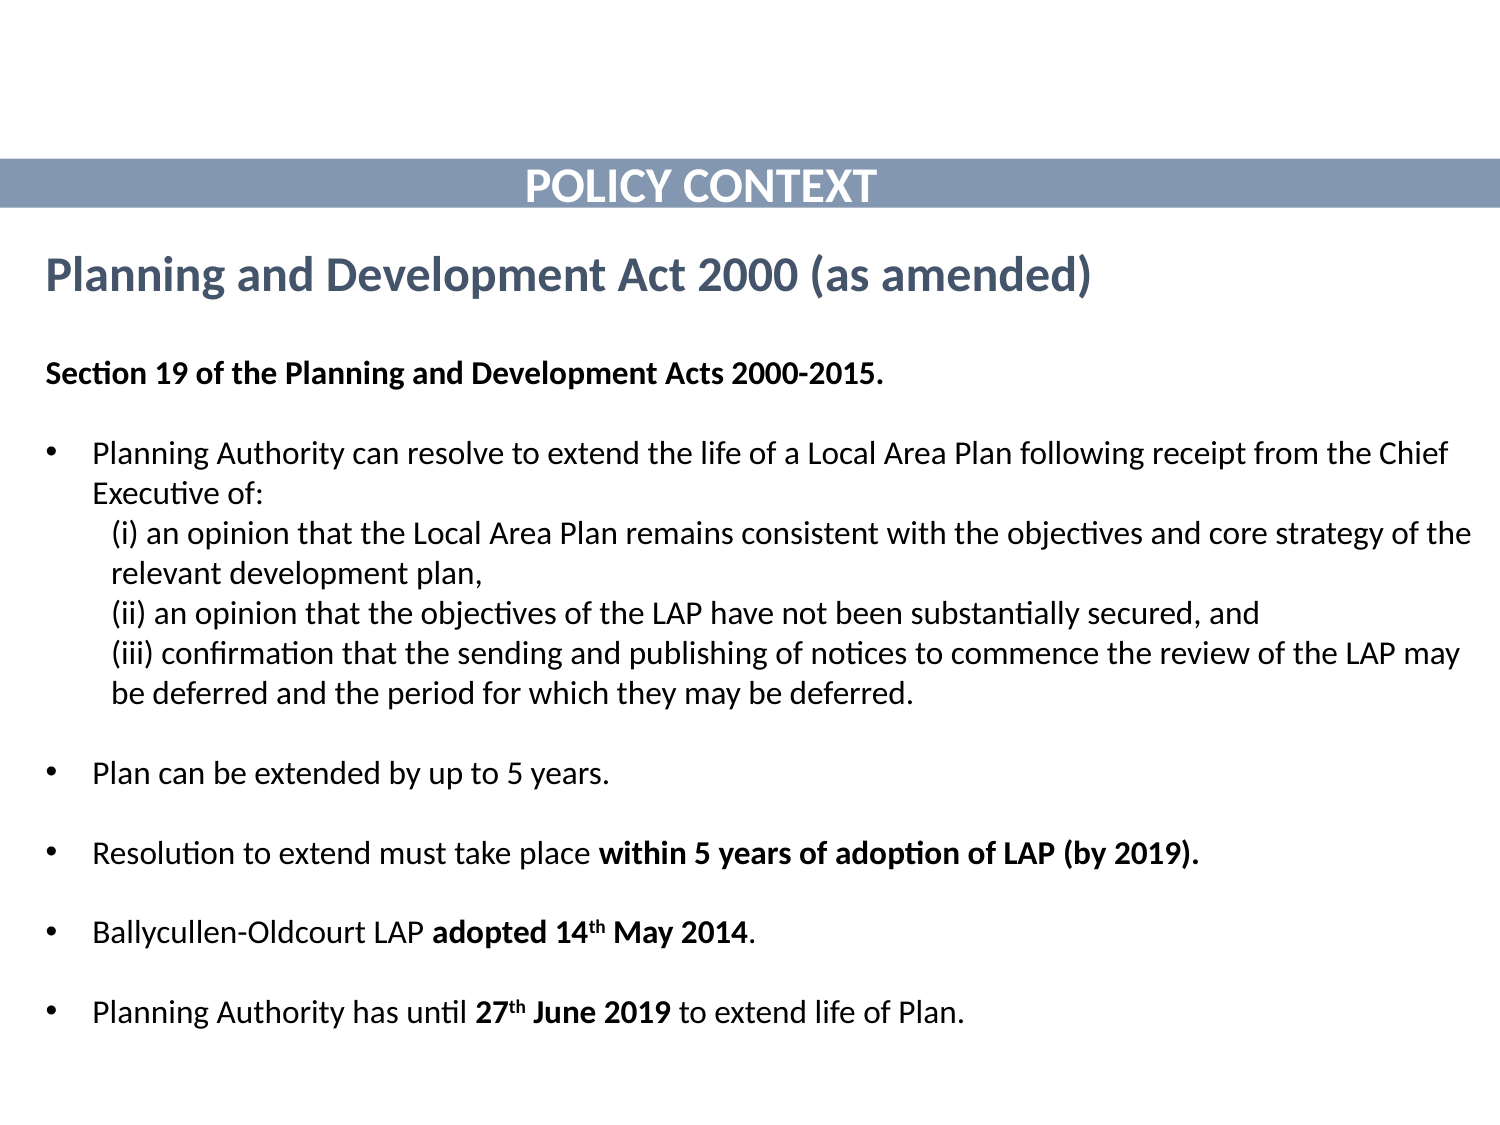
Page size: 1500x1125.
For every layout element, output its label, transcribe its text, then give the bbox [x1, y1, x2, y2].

text_box [1307, 158, 1500, 208]
text_box [0, 158, 106, 208]
text_box Planning and Development Act 2000 (as amended) Section 19 of the Planning and Development Acts 2000-2015. Planning Authority can resolve to extend the life of a Local Area Plan following receipt from the Chief Executive of: (i) an opinion that the Local Area Plan remains consistent with the objectives and core strategy of the relevant development plan, (ii) an opinion that the objectives of the LAP have not been substantially secured, and (iii) confirmation that the sending and publishing of notices to commence the review of the LAP may be deferred and the period for which they may be deferred. Plan can be extended by up to 5 years. Resolution to extend must take place within 5 years of adoption of LAP (by 2019). Ballycullen-Oldcourt LAP adopted 14th May 2014. Planning Authority has until 27th June 2019 to extend life of Plan. [30, 234, 1500, 1038]
text_box POLICY CONTEXT [106, 145, 1307, 220]
